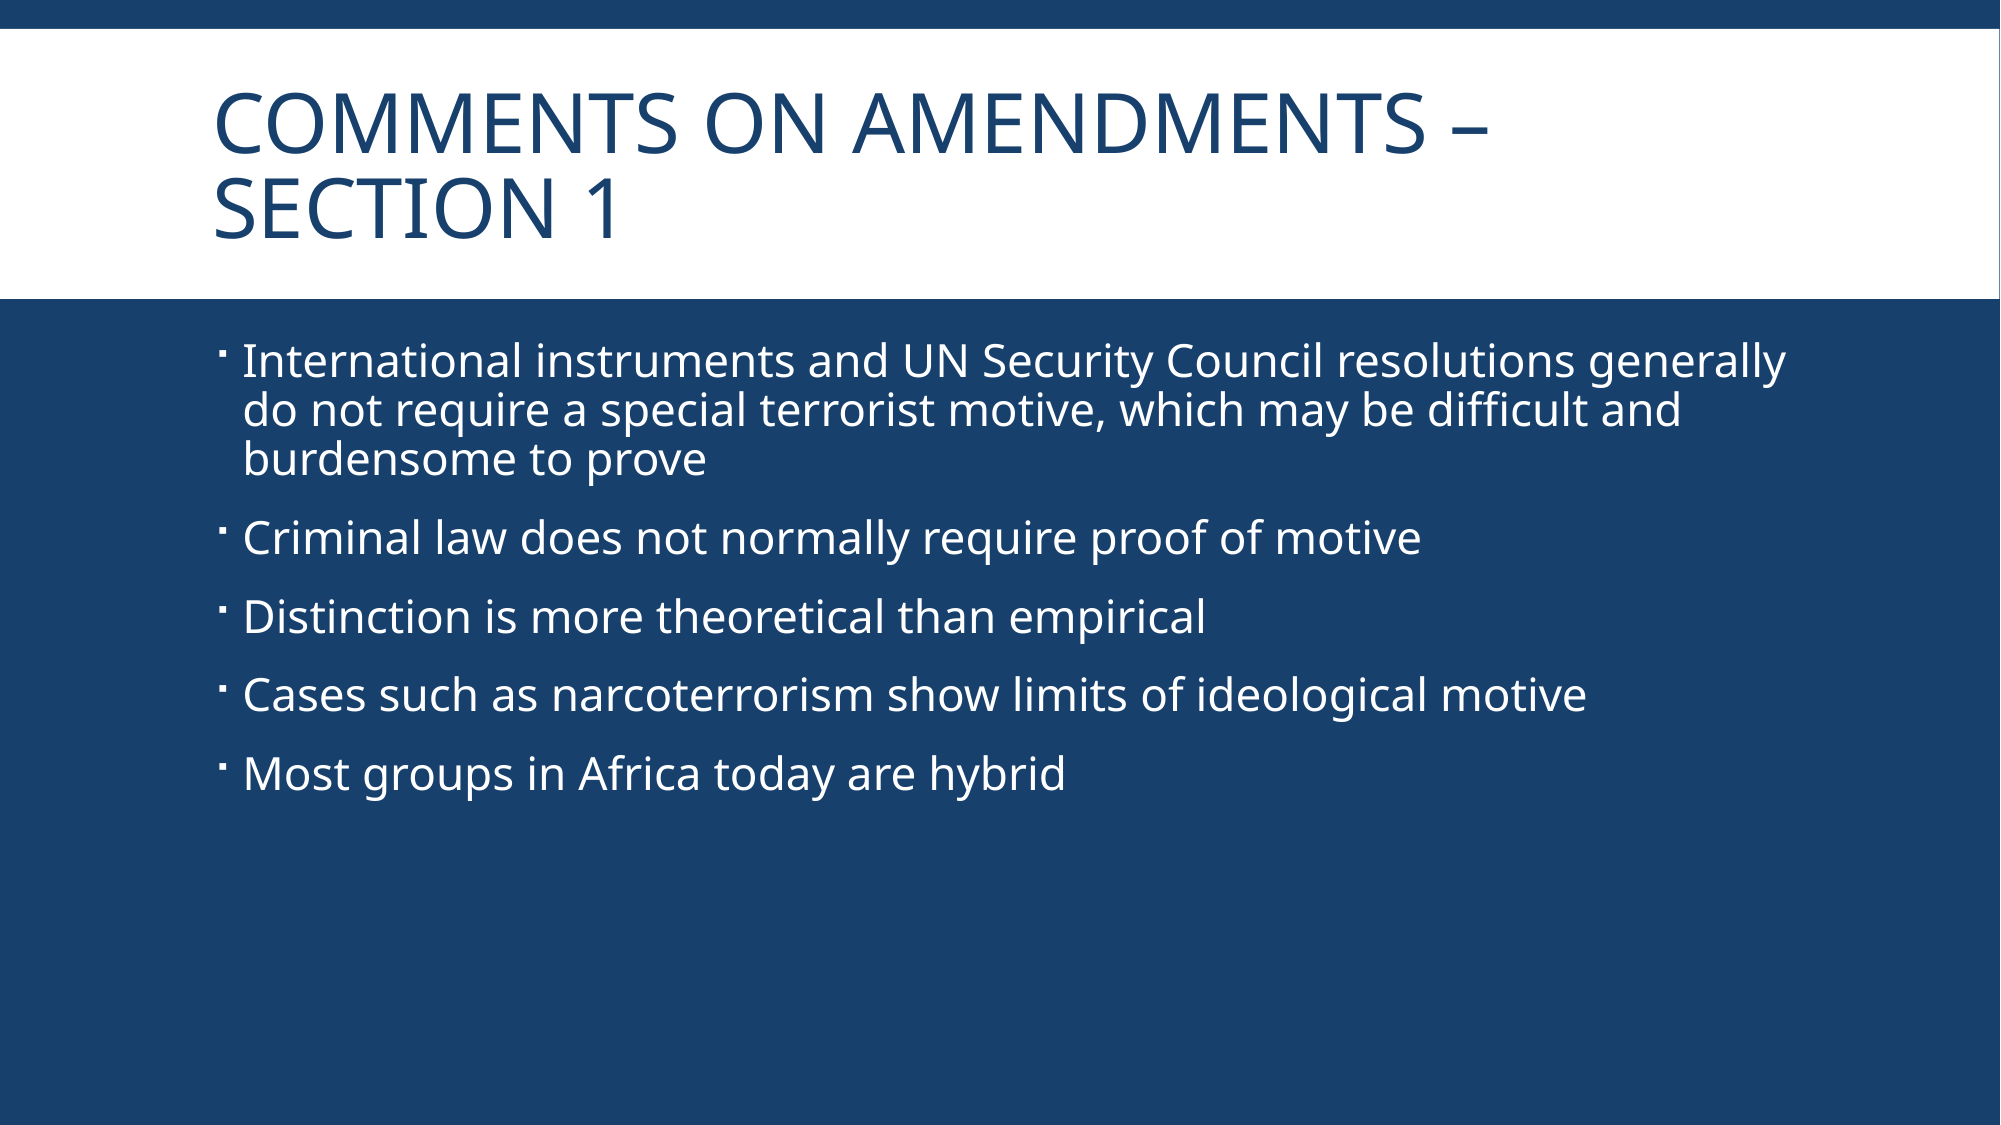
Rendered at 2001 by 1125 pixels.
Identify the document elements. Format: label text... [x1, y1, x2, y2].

title Comments on Amendments – Section 1 [197, 46, 1803, 295]
list International instruments and UN Security Council resolutions generally do not require a special terrorist motive, which may be difficult and burdensome to prove Criminal law does not normally require proof of motive Distinction is more theoretical than empirical Cases such as narcoterrorism show limits of ideological motive Most groups in Africa today are hybrid [197, 329, 1803, 1020]
